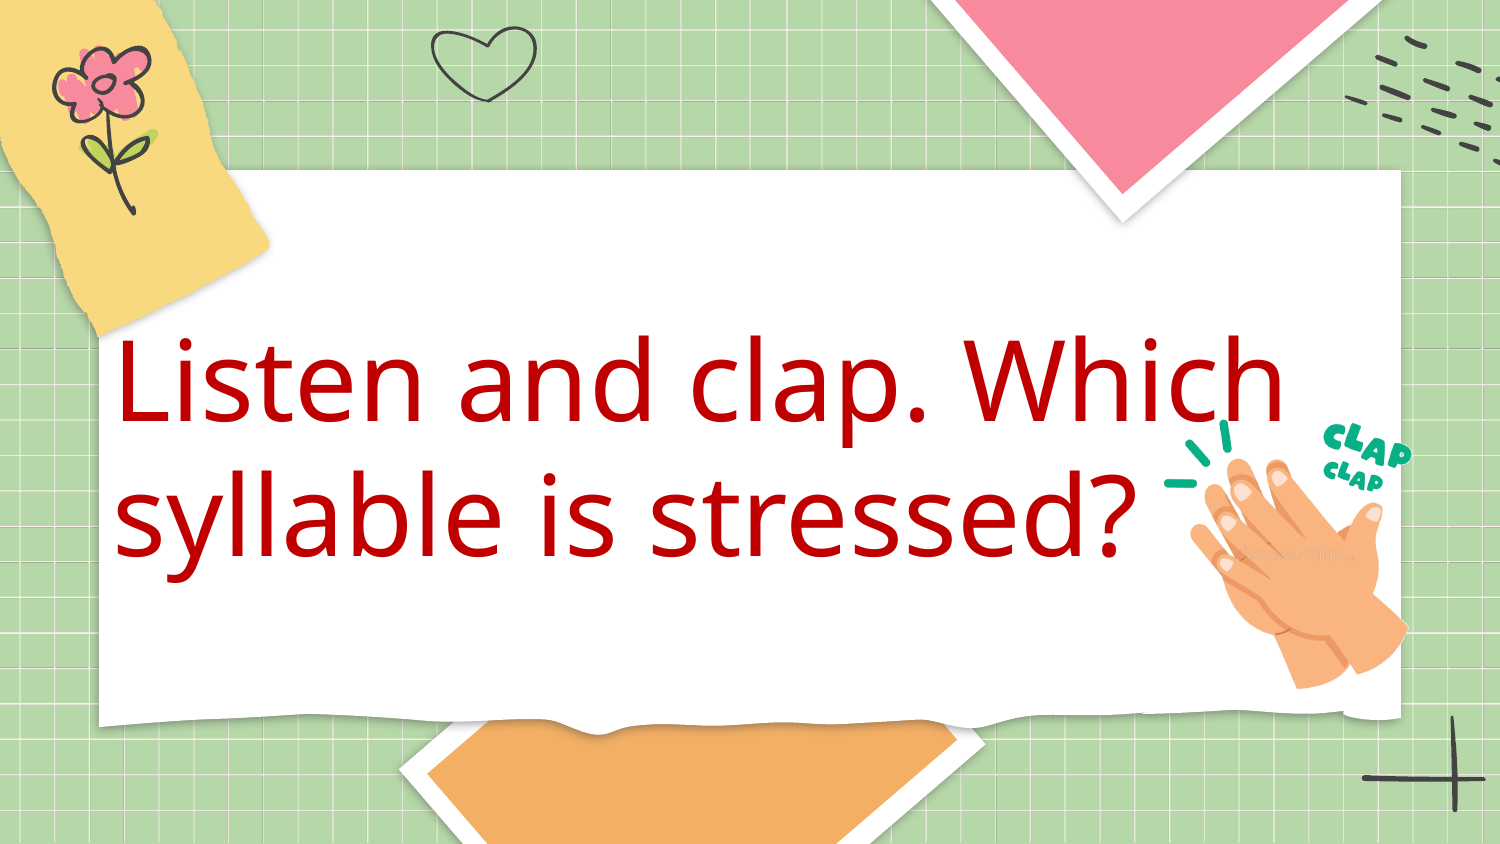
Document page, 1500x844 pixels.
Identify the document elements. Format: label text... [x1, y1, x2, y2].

text_box Listen and clap. Which syllable is stressed? [97, 391, 1459, 497]
picture [872, 0, 1500, 843]
picture [156, 0, 1072, 170]
picture [0, 146, 460, 843]
